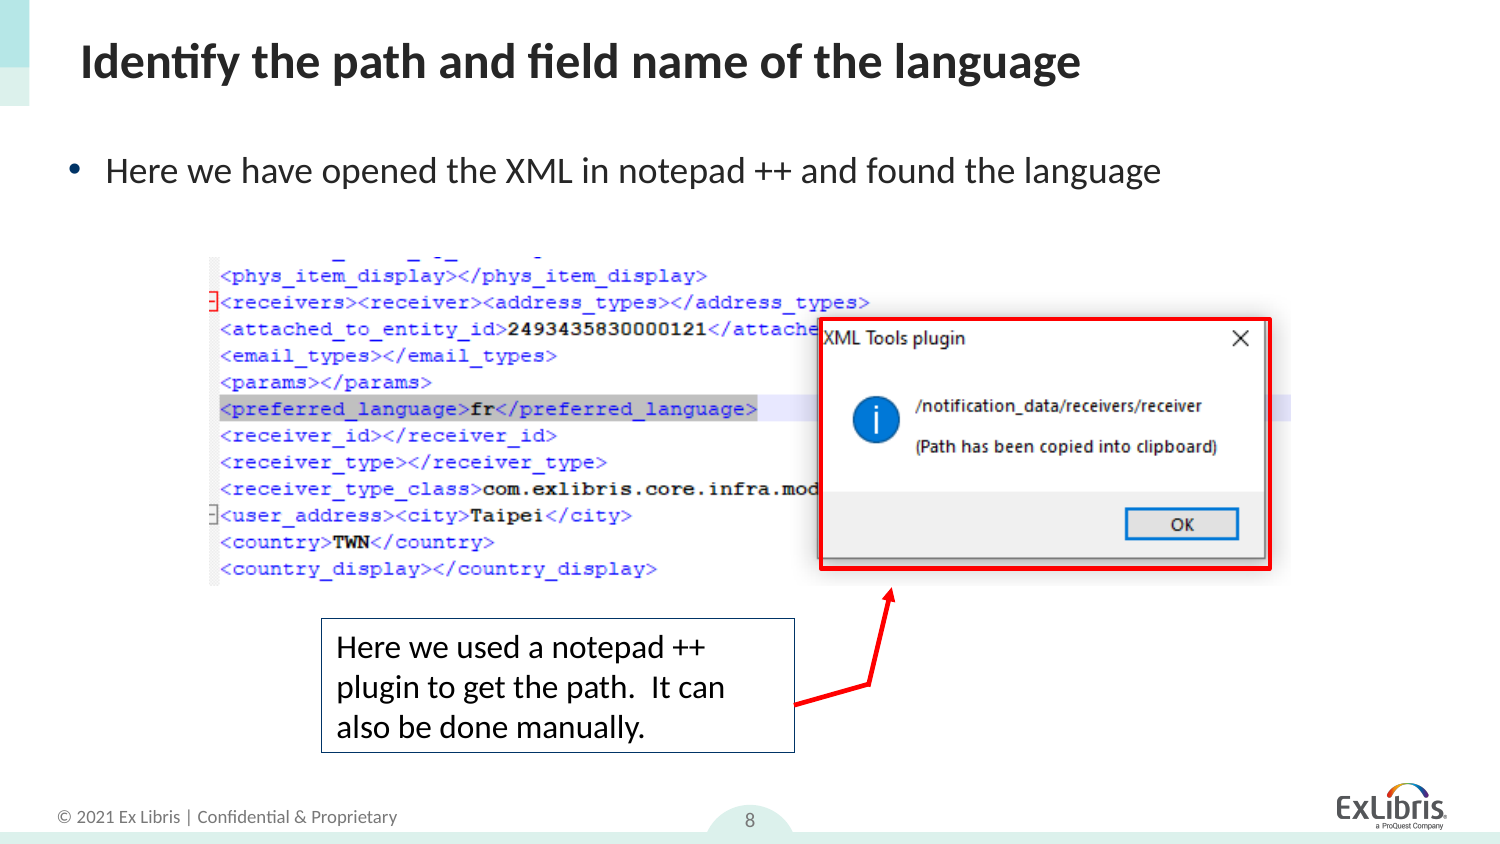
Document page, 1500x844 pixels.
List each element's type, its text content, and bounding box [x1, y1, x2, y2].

text_box Here we have opened the XML in notepad ++ and found the language [53, 138, 1447, 257]
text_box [793, 683, 869, 706]
picture [209, 257, 1291, 587]
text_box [867, 586, 892, 687]
title Identify the path and field name of the language [64, 11, 1447, 107]
text_box Here we used a notepad ++ plugin to get the path. It can also be done manually. [321, 618, 795, 753]
slide_number 8 [705, 789, 795, 844]
picture [1337, 783, 1447, 830]
